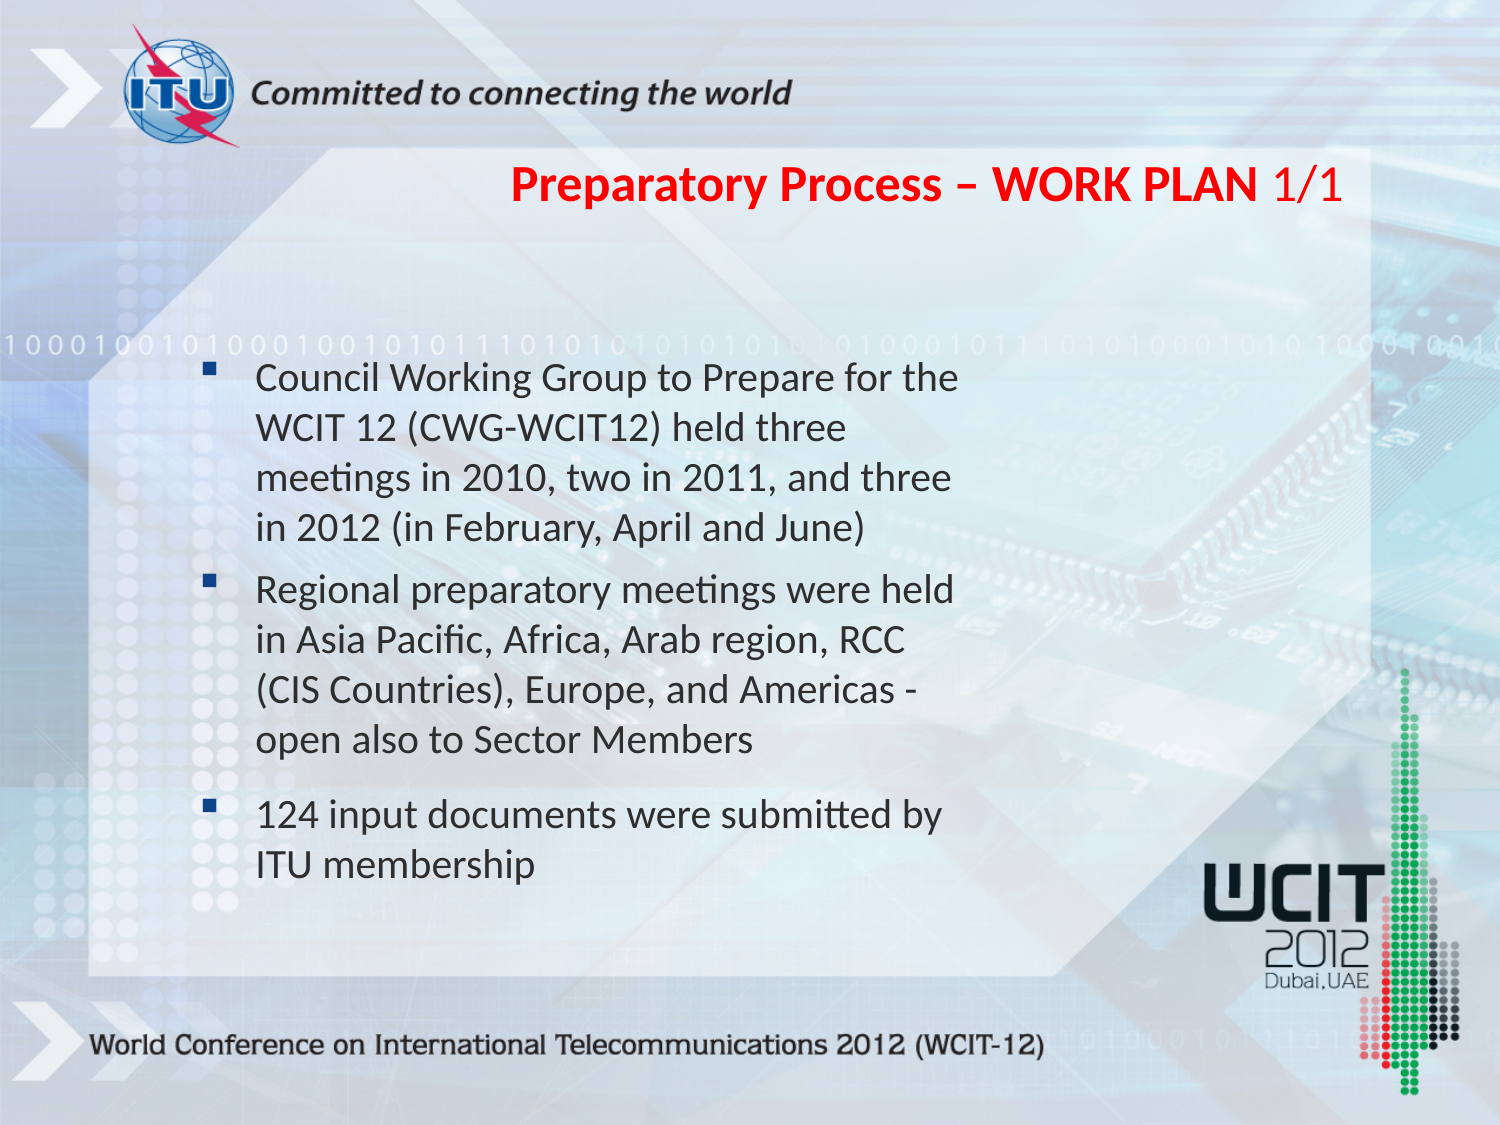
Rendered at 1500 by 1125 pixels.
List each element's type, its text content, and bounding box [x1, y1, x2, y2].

text_box Council Working Group to Prepare for the WCIT 12 (CWG-WCIT12) held three meetings in 2010, two in 2011, and three in 2012 (in February, April and June) Regional preparatory meetings were held in Asia Pacific, Africa, Arab region, RCC (CIS Countries), Europe, and Americas - open also to Sector Members 124 input documents were submitted by ITU membership [184, 341, 977, 880]
text_box Preparatory Process – WORK PLAN 1/1 [332, 149, 1359, 212]
picture [0, 0, 1500, 1125]
